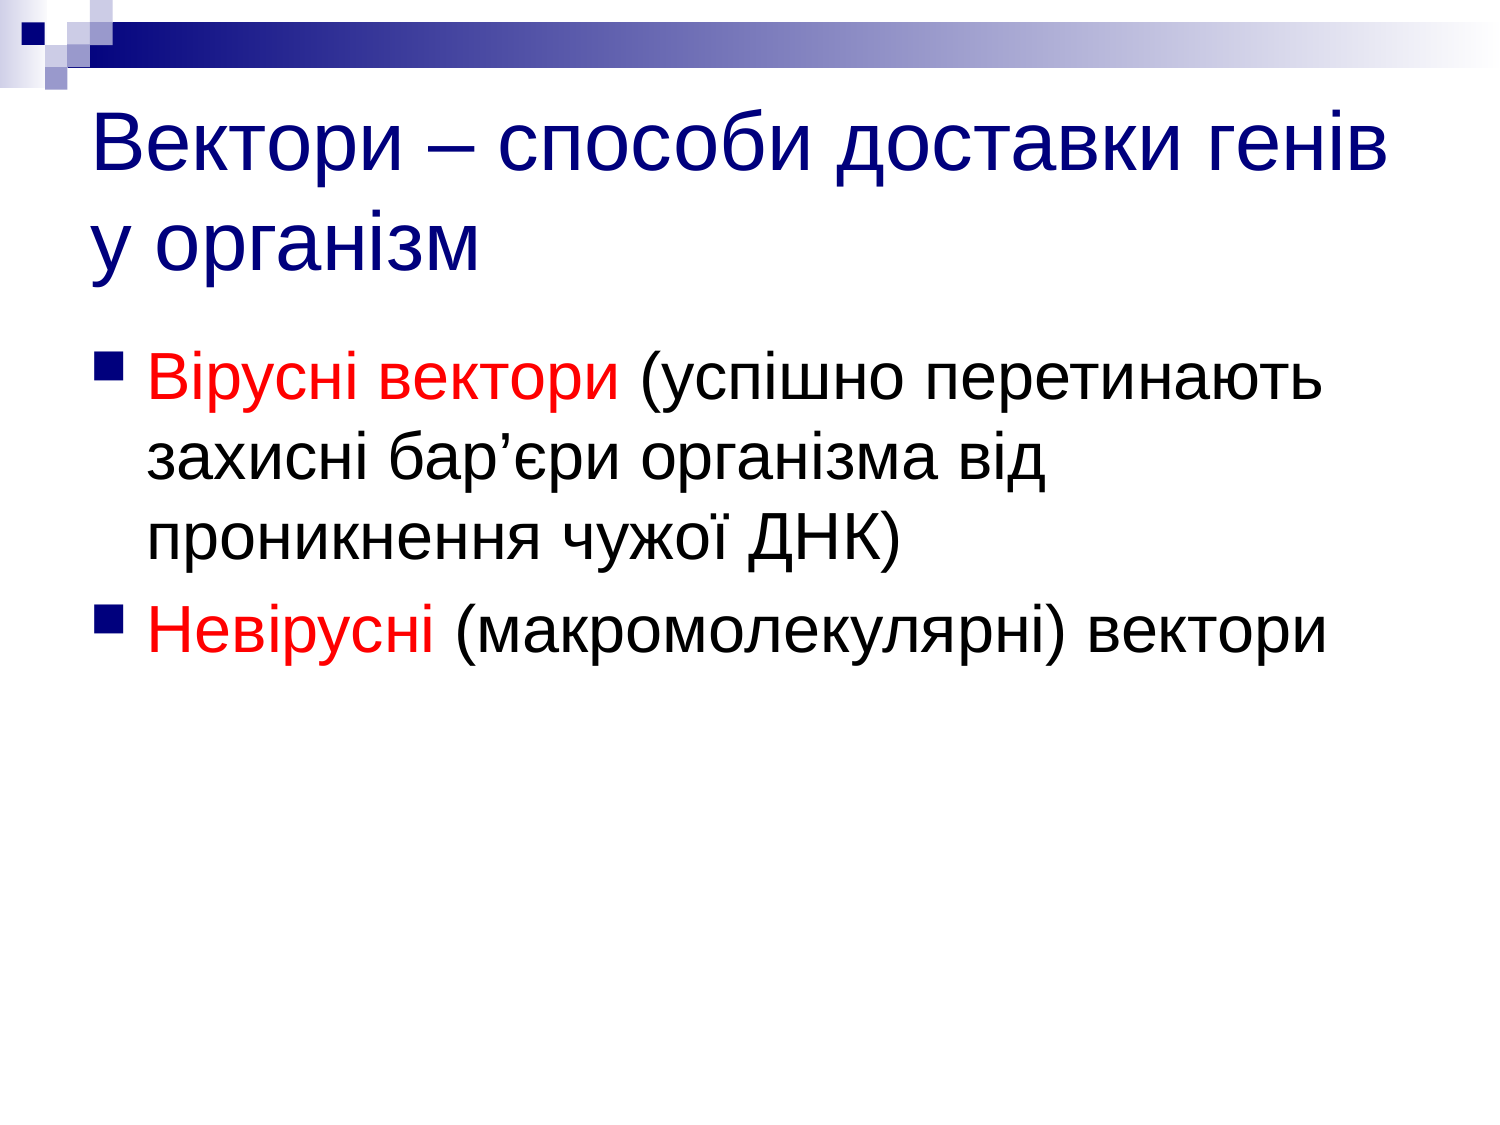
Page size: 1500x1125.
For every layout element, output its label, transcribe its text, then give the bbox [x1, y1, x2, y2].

title Вектори – способи доставки генів у організм [74, 74, 1426, 301]
list Вірусні вектори (успішно перетинають захисні бар’єри організма від проникнення чужої ДНК) Невірусні (макромолекулярні) вектори [74, 324, 1426, 963]
